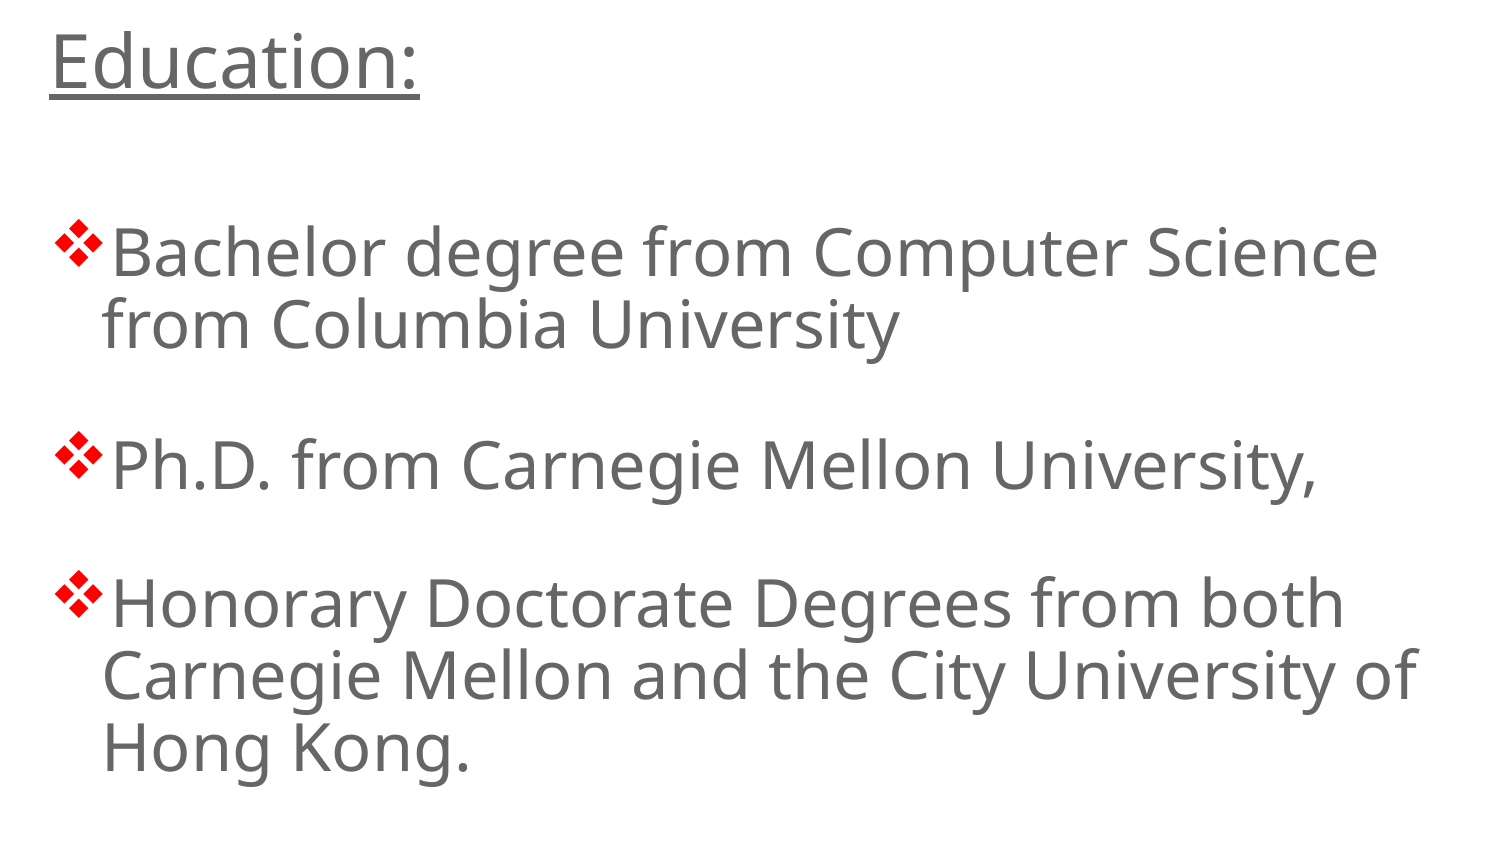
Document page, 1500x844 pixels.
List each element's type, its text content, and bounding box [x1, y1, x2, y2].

list Education: Bachelor degree from Computer Science from Columbia University Ph.D. from Carnegie Mellon University, Honorary Doctorate Degrees from both Carnegie Mellon and the City University of Hong Kong. [15, 18, 1485, 654]
